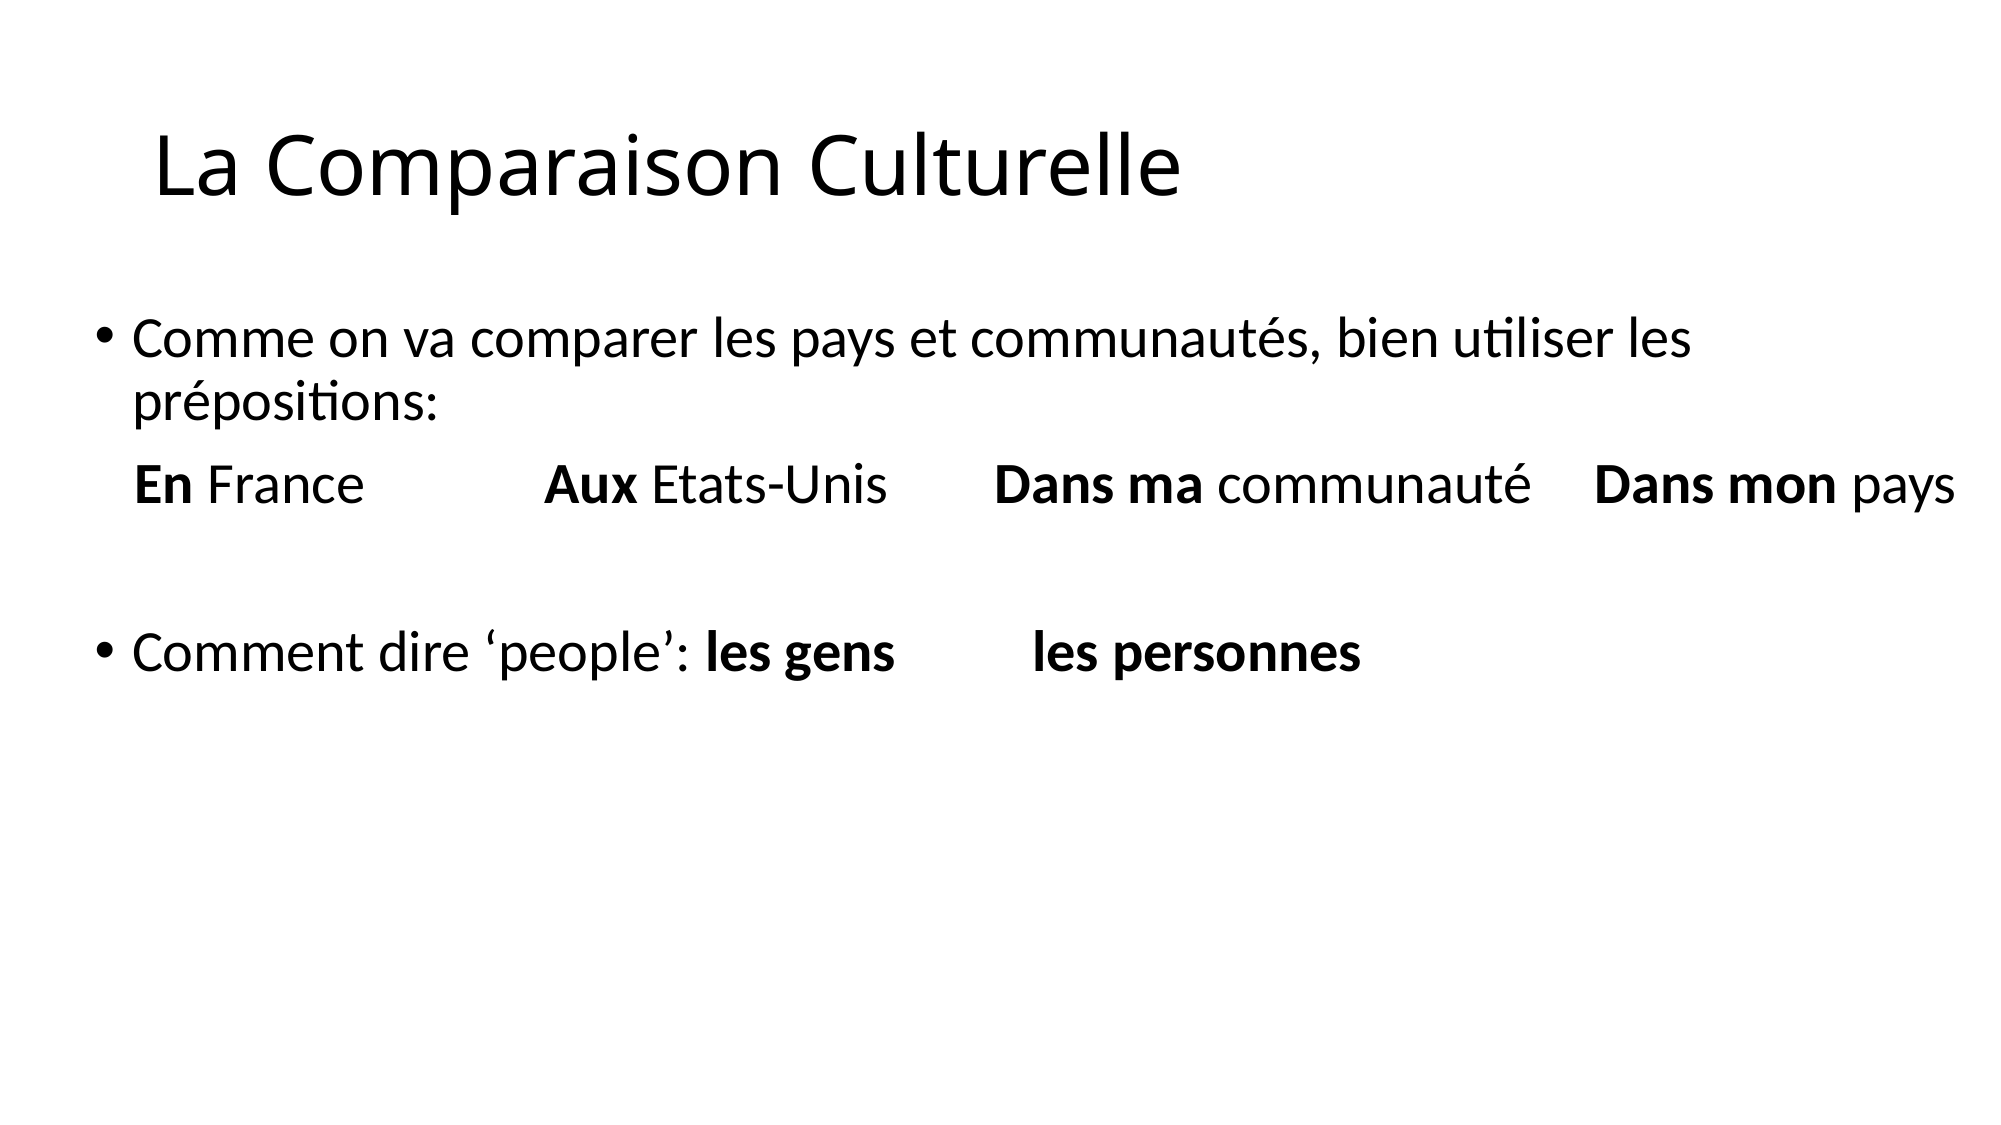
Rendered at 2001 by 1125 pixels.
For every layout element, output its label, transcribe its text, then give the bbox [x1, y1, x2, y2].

title La Comparaison Culturelle [137, 59, 1863, 278]
list Comme on va comparer les pays et communautés, bien utiliser les prépositions: En France Aux Etats-Unis Dans ma communauté Dans mon pays Comment dire ‘people’: les gens les personnes [79, 299, 2000, 1014]
